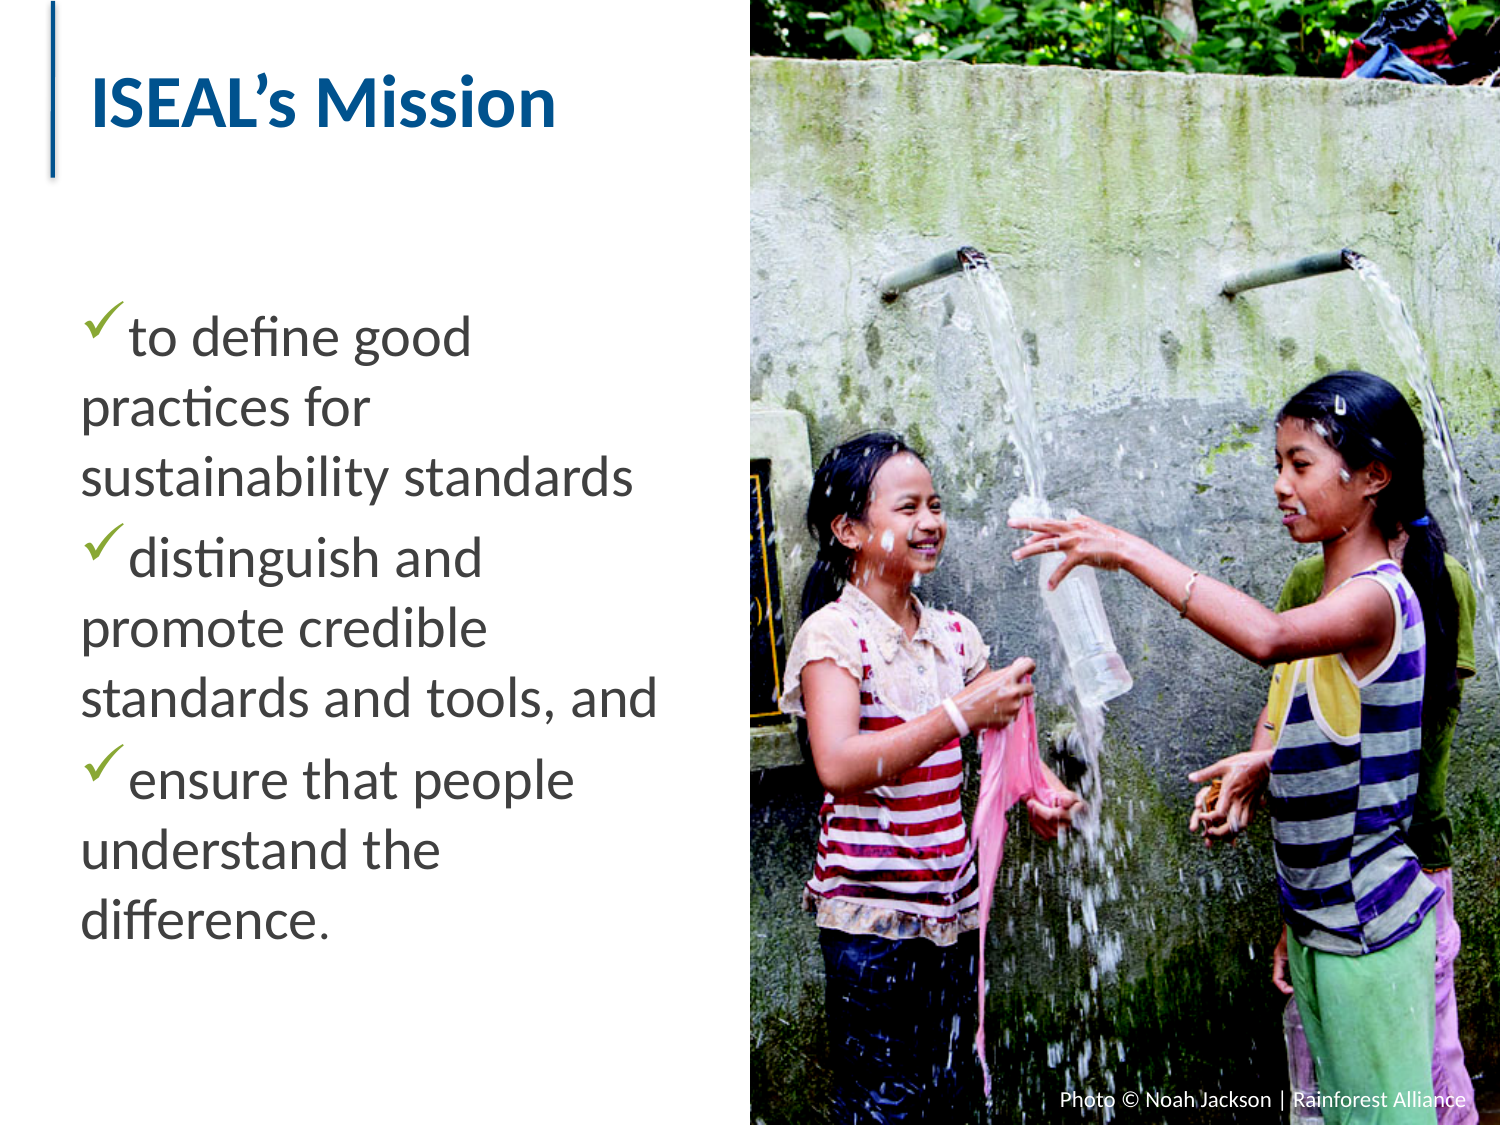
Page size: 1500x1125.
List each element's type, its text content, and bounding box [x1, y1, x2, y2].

list to define good practices for sustainability standards distinguish and promote credible standards and tools, and ensure that people understand the difference. [64, 290, 705, 847]
picture [749, 0, 1500, 1125]
title ISEAL’s Mission [75, 45, 715, 233]
